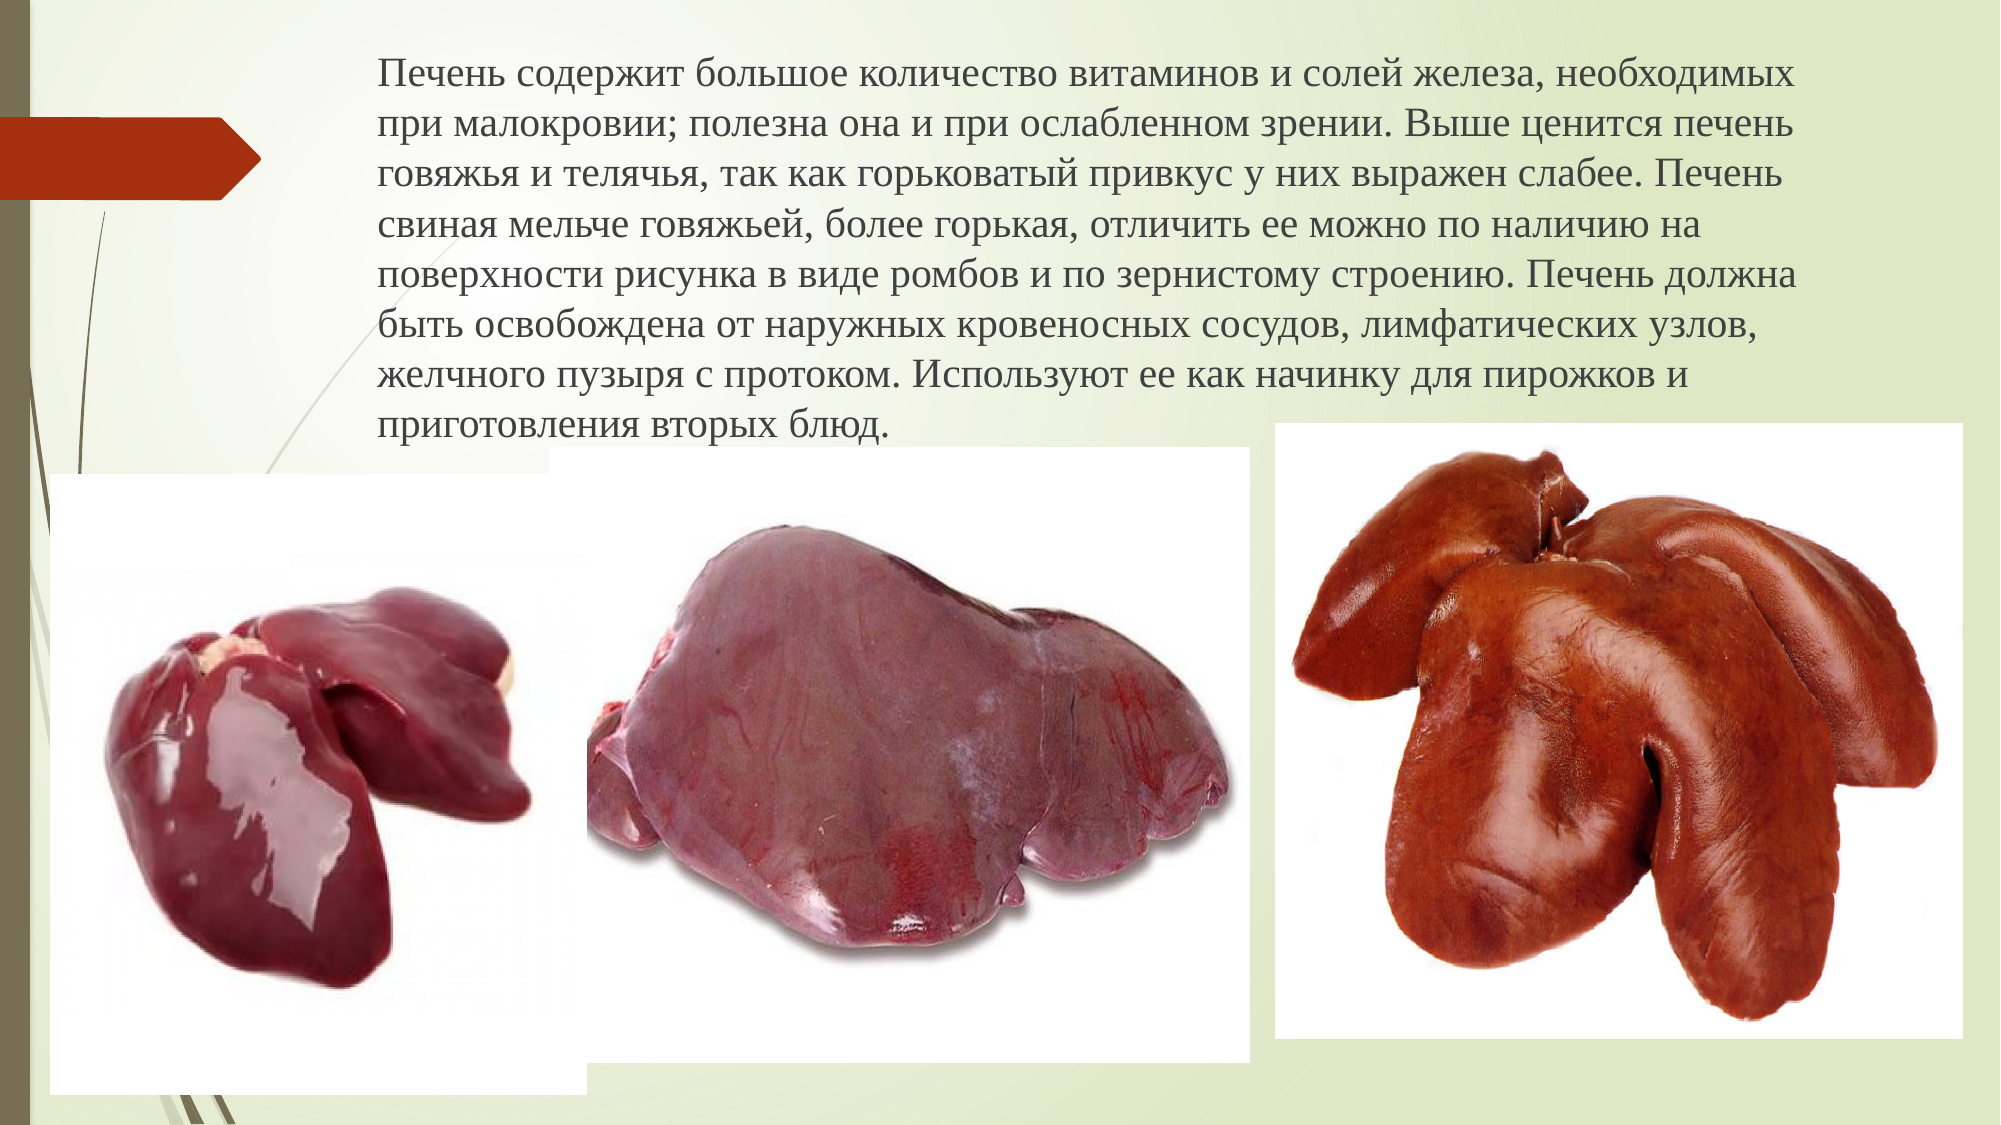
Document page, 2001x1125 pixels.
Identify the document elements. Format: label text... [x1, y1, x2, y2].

list Печень содержит большое количество витаминов и солей железа, необходимых при малокровии; полезна она и при ослабленном зрении. Выше ценится печень говяжья и телячья, так как горьковатый привкус у них выражен слабее. Печень свиная мельче говяжьей, более горькая, отличить ее можно по наличию на поверхности рисунка в виде ромбов и по зернистому строению. Печень должна быть освобождена от наружных кровеносных сосудов, лимфатических узлов, желчного пузыря с протоком. Используют ее как начинку для пирожков и приготовления вторых блюд. [362, 37, 1825, 658]
picture [49, 447, 1251, 1095]
picture [1274, 423, 1963, 1039]
